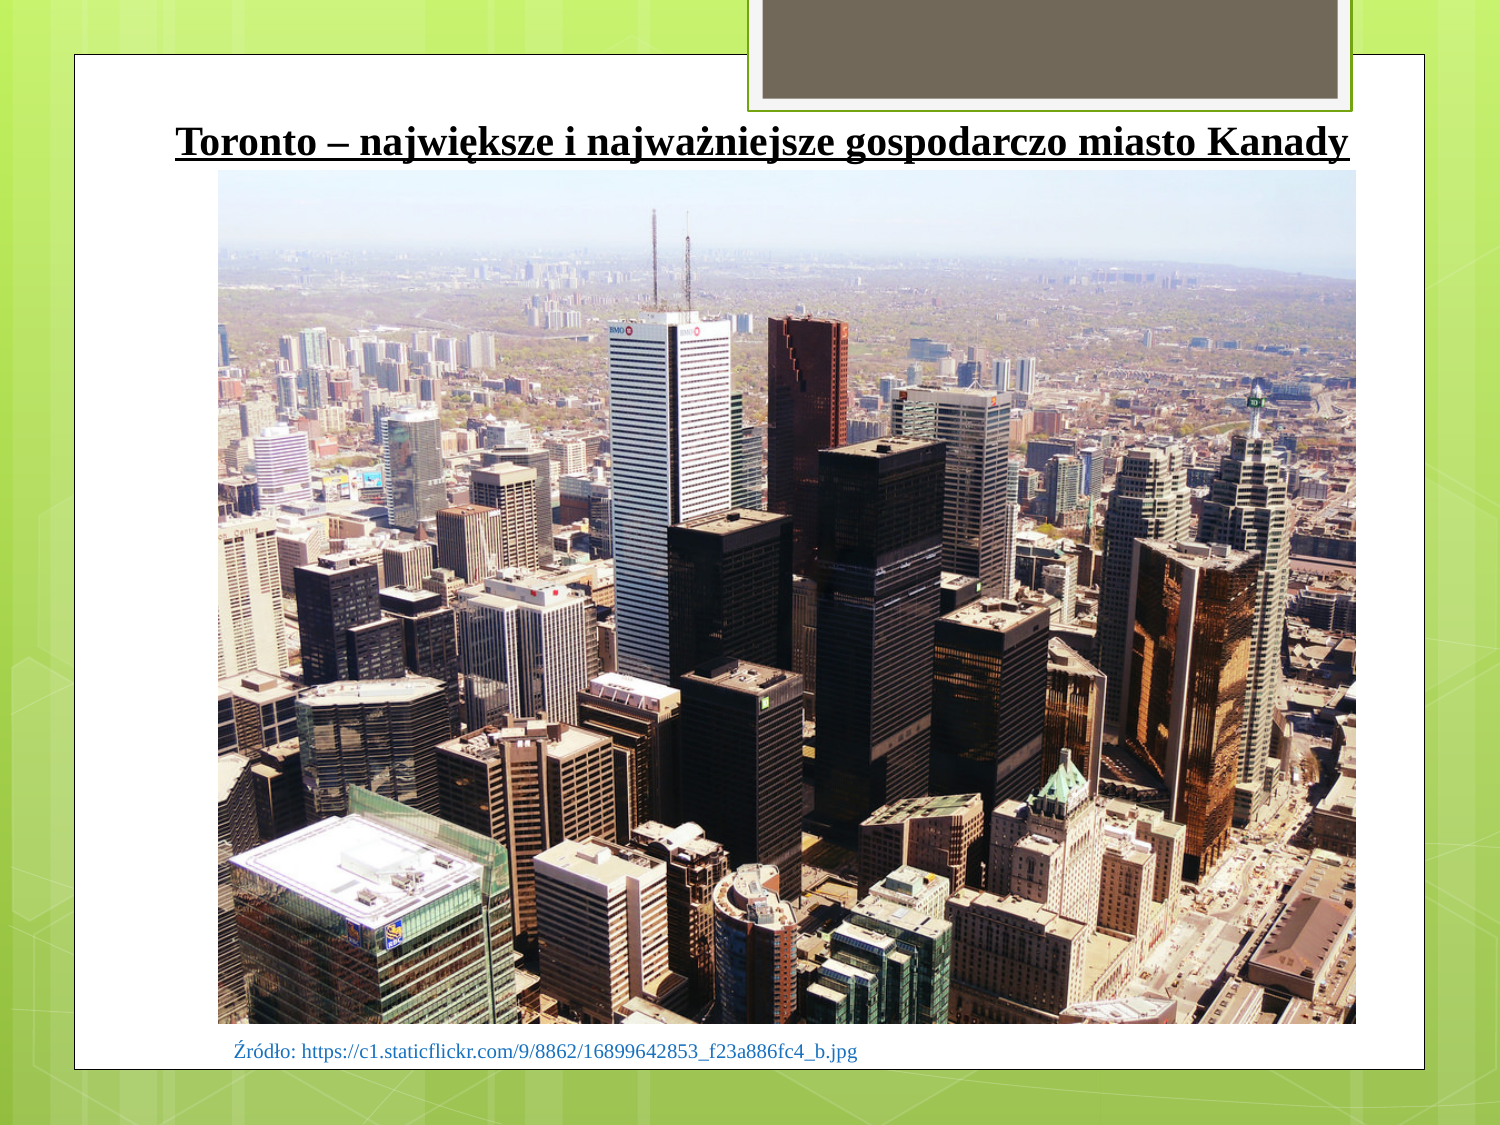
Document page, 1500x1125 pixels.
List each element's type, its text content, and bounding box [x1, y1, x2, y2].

picture [218, 169, 1357, 1024]
text_box Źródło: https://c1.staticflickr.com/9/8862/16899642853_f23a886fc4_b.jpg [218, 1032, 969, 1070]
text_box Toronto – największe i najważniejsze gospodarczo miasto Kanady [138, 106, 1387, 172]
